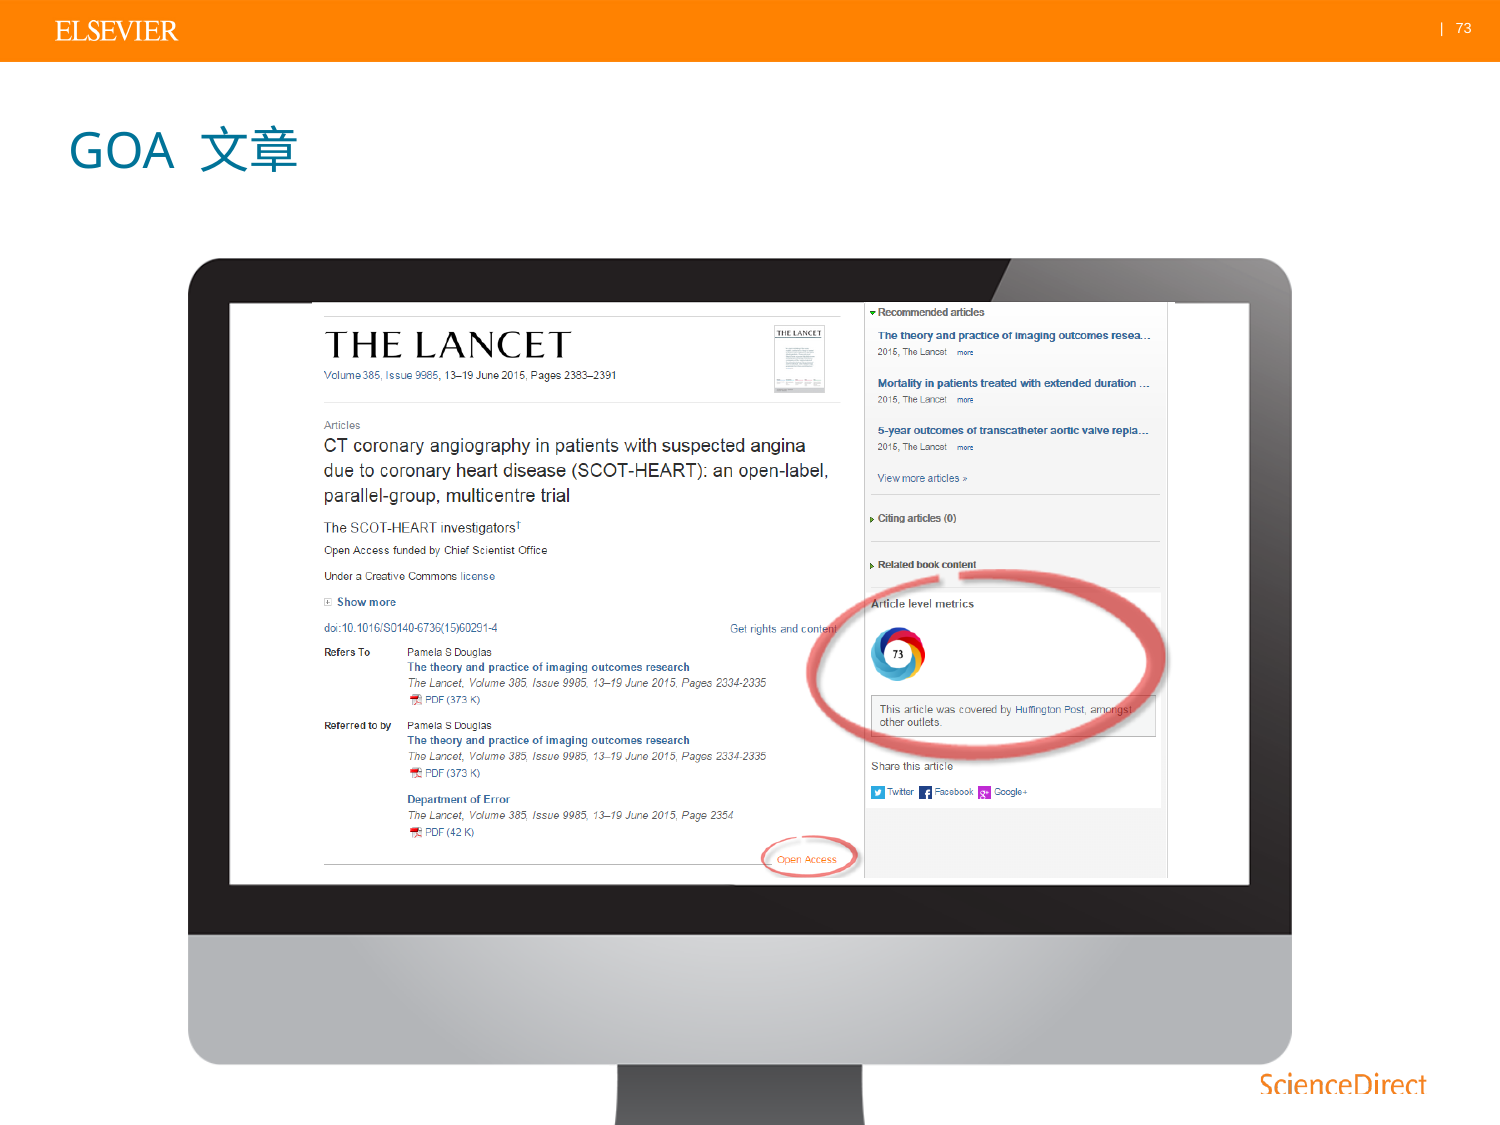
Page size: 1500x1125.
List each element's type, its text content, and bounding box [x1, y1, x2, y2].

picture [188, 257, 1293, 1125]
title GOA 文章 [53, 86, 1278, 210]
picture [0, 0, 1500, 62]
